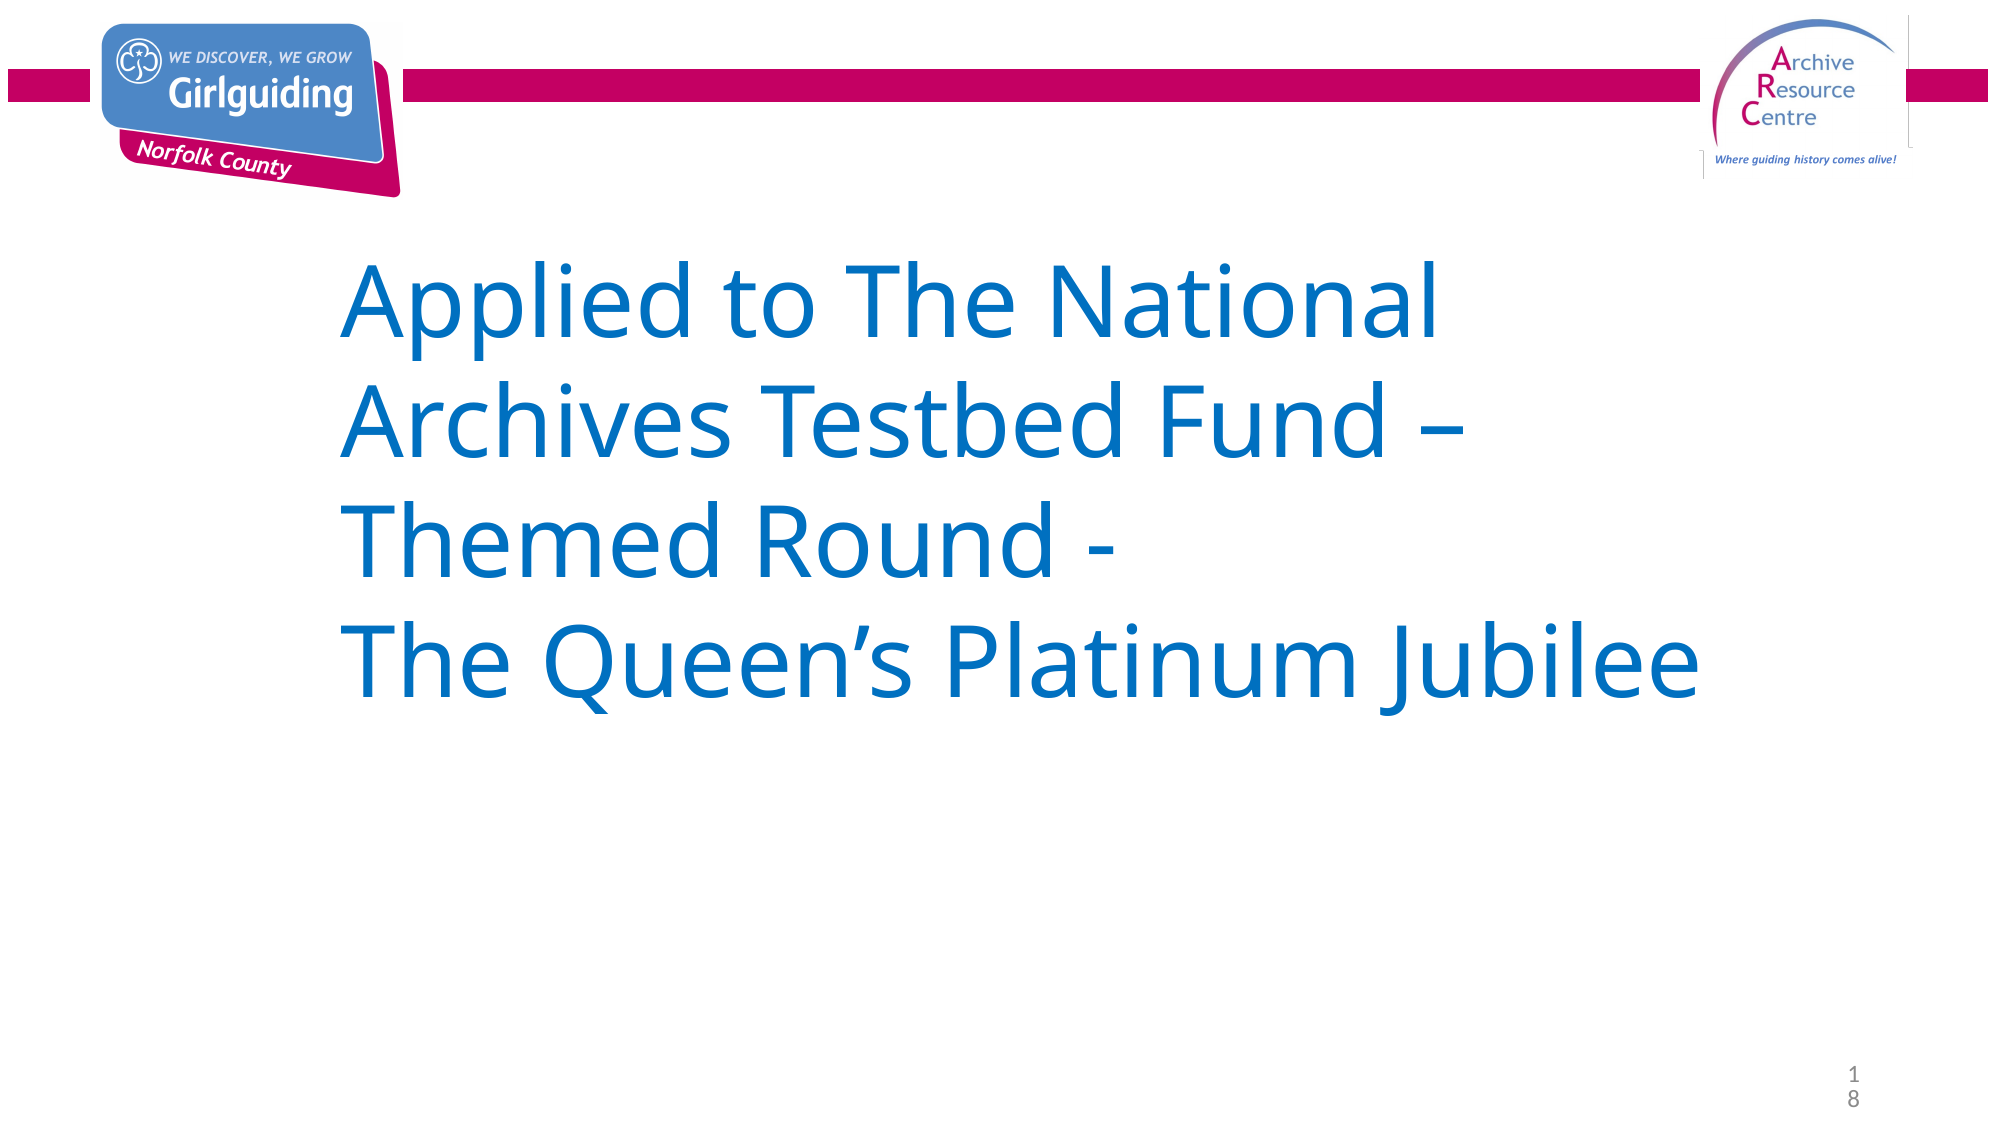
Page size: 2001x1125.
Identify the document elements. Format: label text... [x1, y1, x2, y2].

picture [100, 22, 403, 200]
picture [1699, 15, 1913, 179]
slide_number 18 [1833, 1052, 1863, 1093]
text_box Applied to The National Archives Testbed Fund – Themed Round - The Queen’s Platinum Jubilee [325, 230, 1790, 726]
